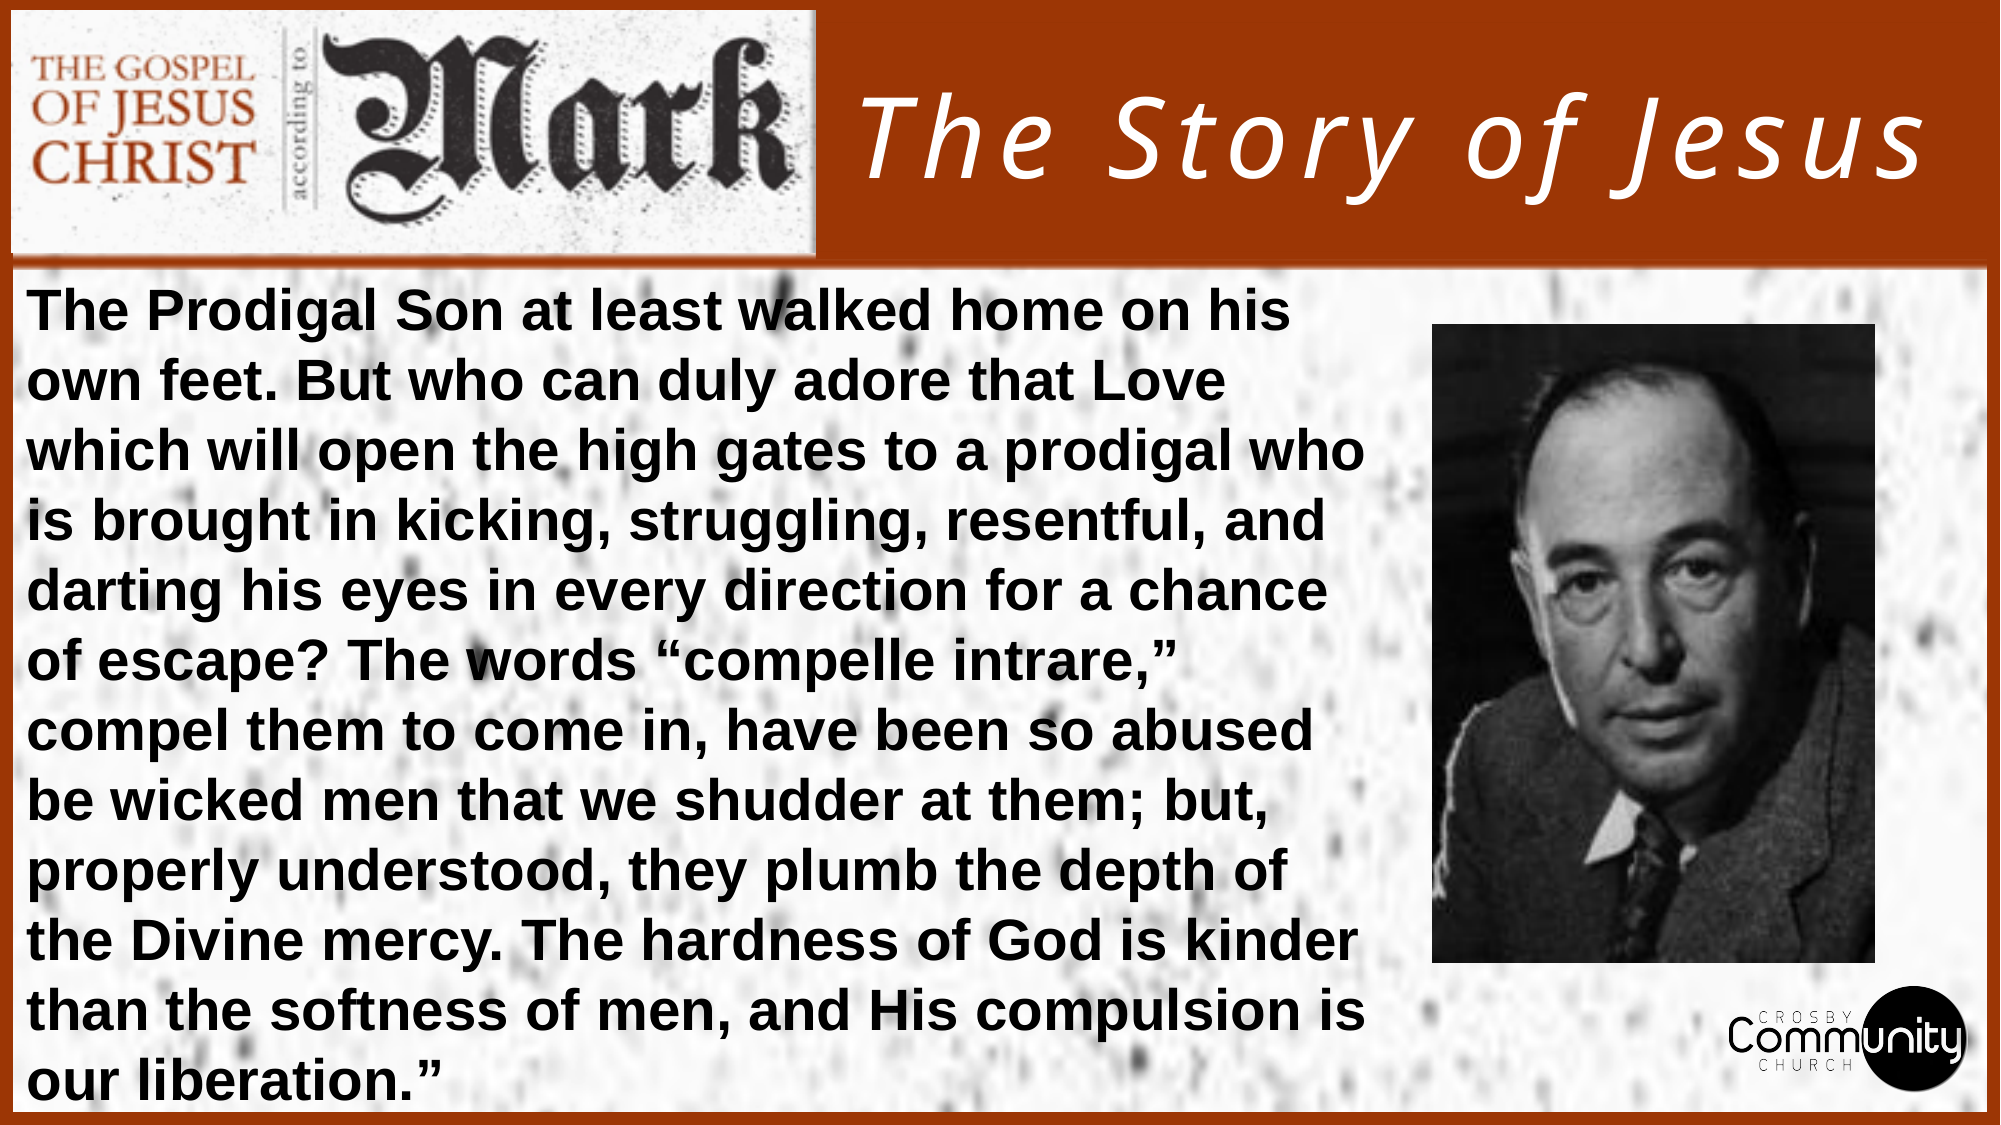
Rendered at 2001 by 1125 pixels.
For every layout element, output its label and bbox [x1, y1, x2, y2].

picture [11, 9, 817, 254]
text_box [0, 0, 2000, 1125]
picture [1432, 0, 2001, 1125]
